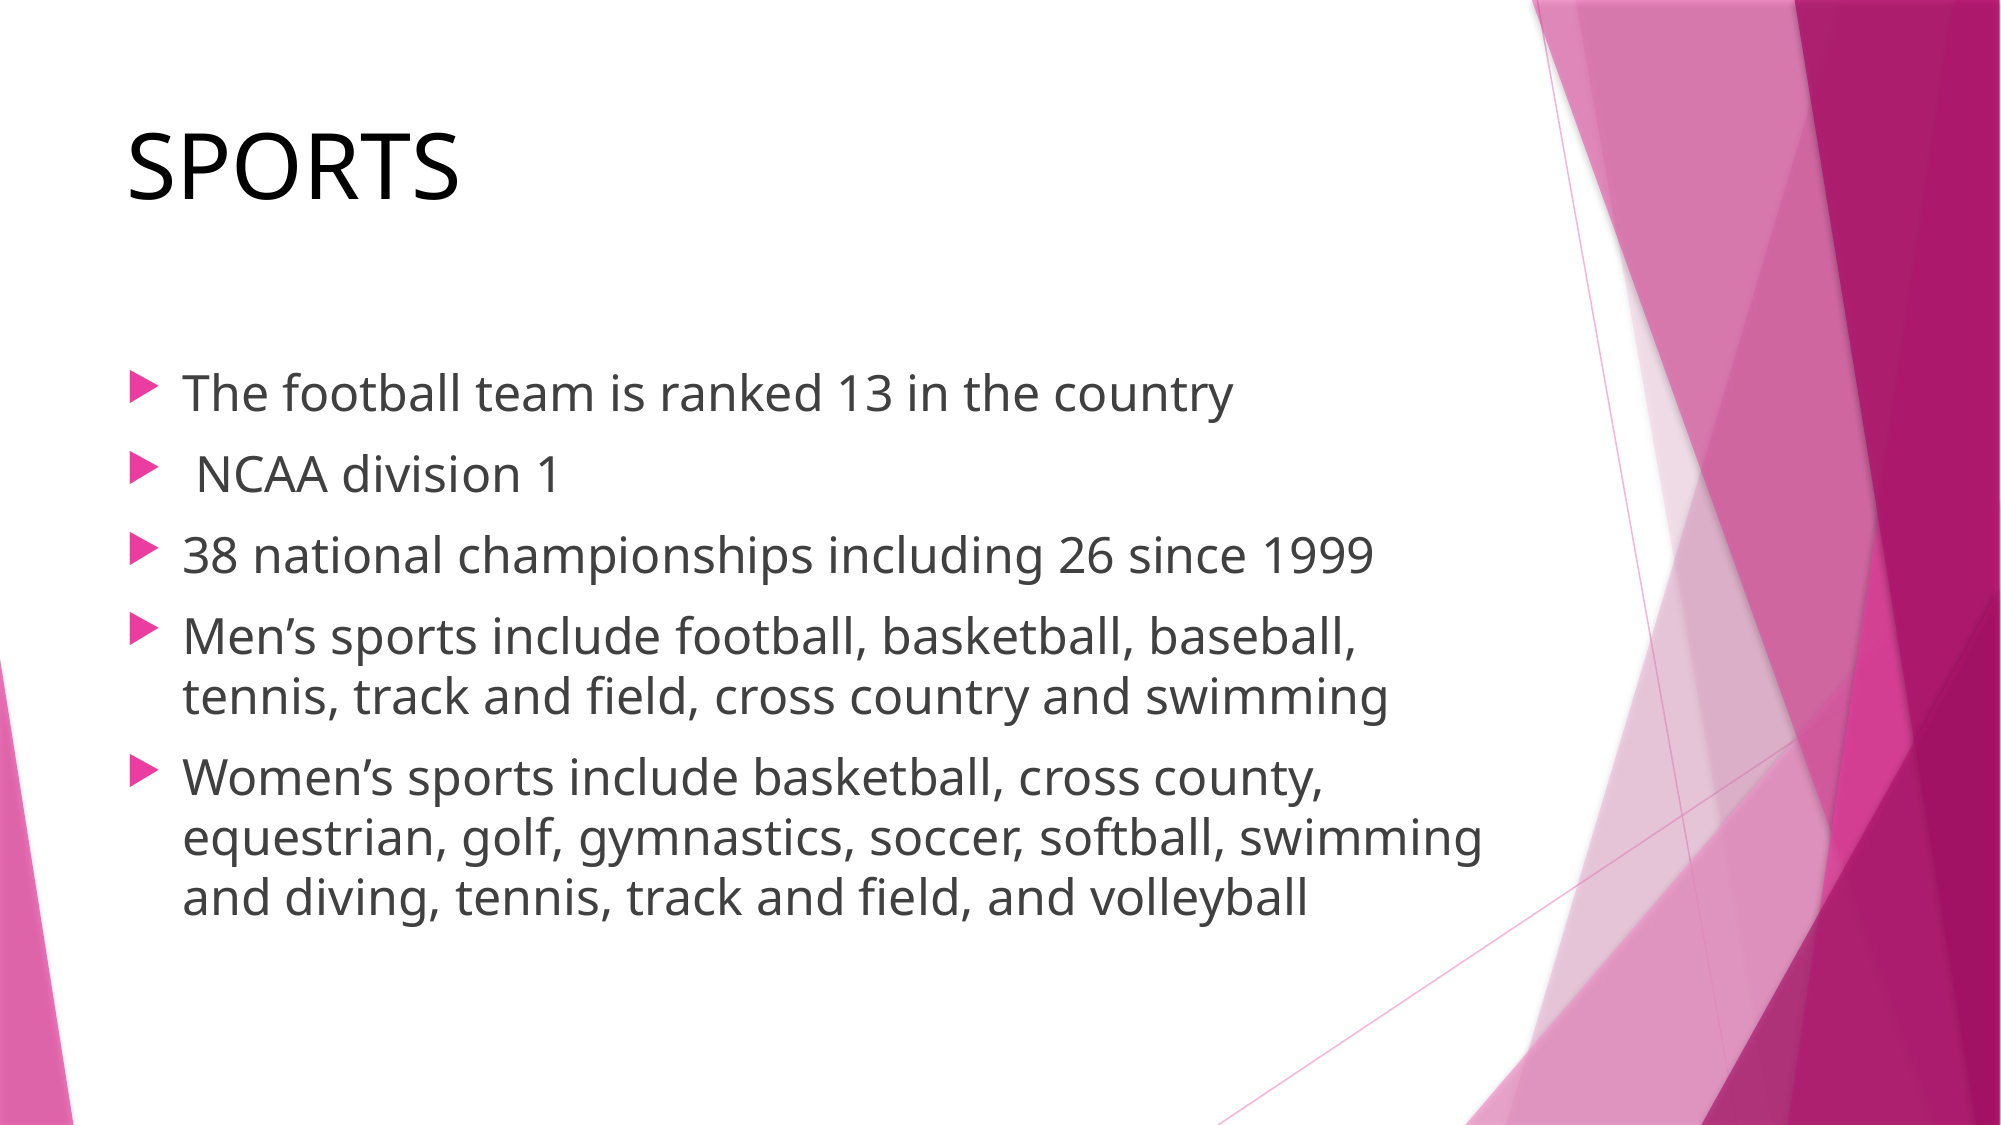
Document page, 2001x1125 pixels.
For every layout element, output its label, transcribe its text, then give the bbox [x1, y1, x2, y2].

list The football team is ranked 13 in the country NCAA division 1 38 national championships including 26 since 1999 Men’s sports include football, basketball, baseball, tennis, track and field, cross country and swimming Women’s sports include basketball, cross county, equestrian, golf, gymnastics, soccer, softball, swimming and diving, tennis, track and field, and volleyball [111, 354, 1522, 992]
title SPORTS [111, 99, 1522, 317]
